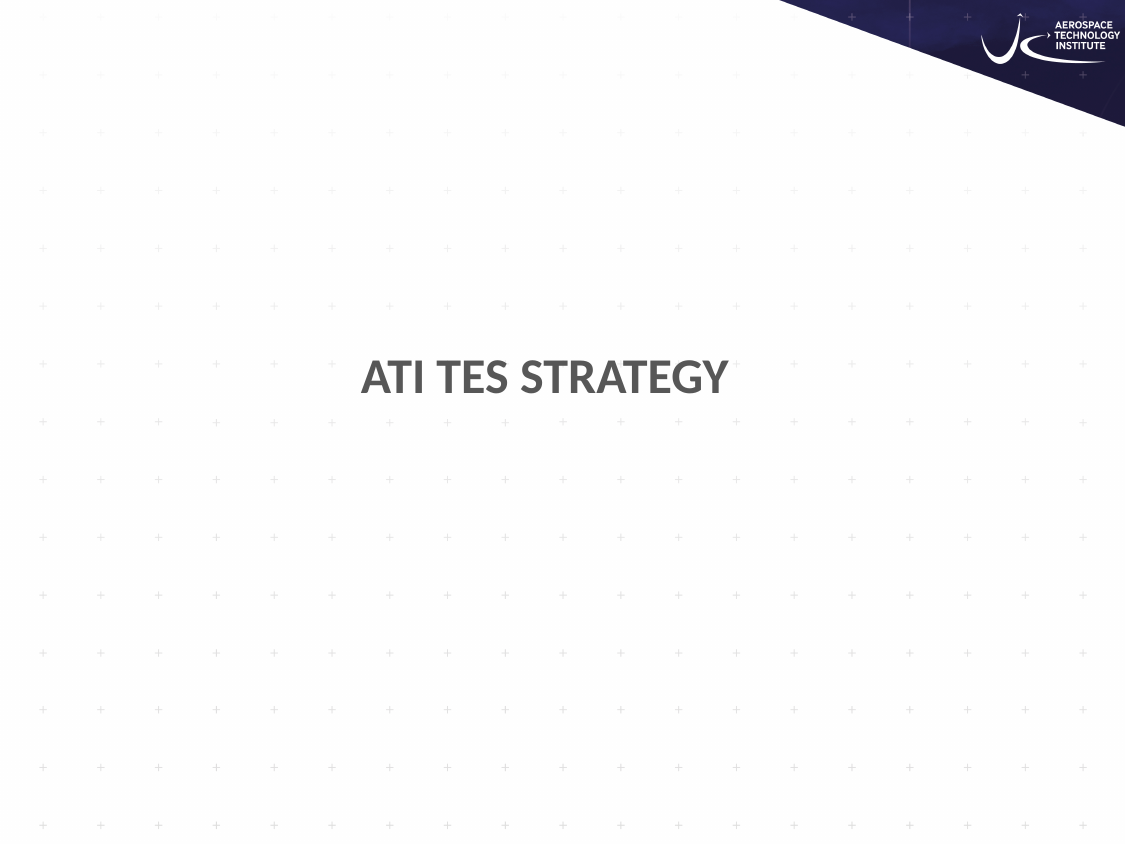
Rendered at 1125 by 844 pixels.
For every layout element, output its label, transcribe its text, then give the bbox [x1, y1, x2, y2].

title ATI TES STRATEGY [302, 322, 787, 425]
picture [0, 0, 1125, 844]
